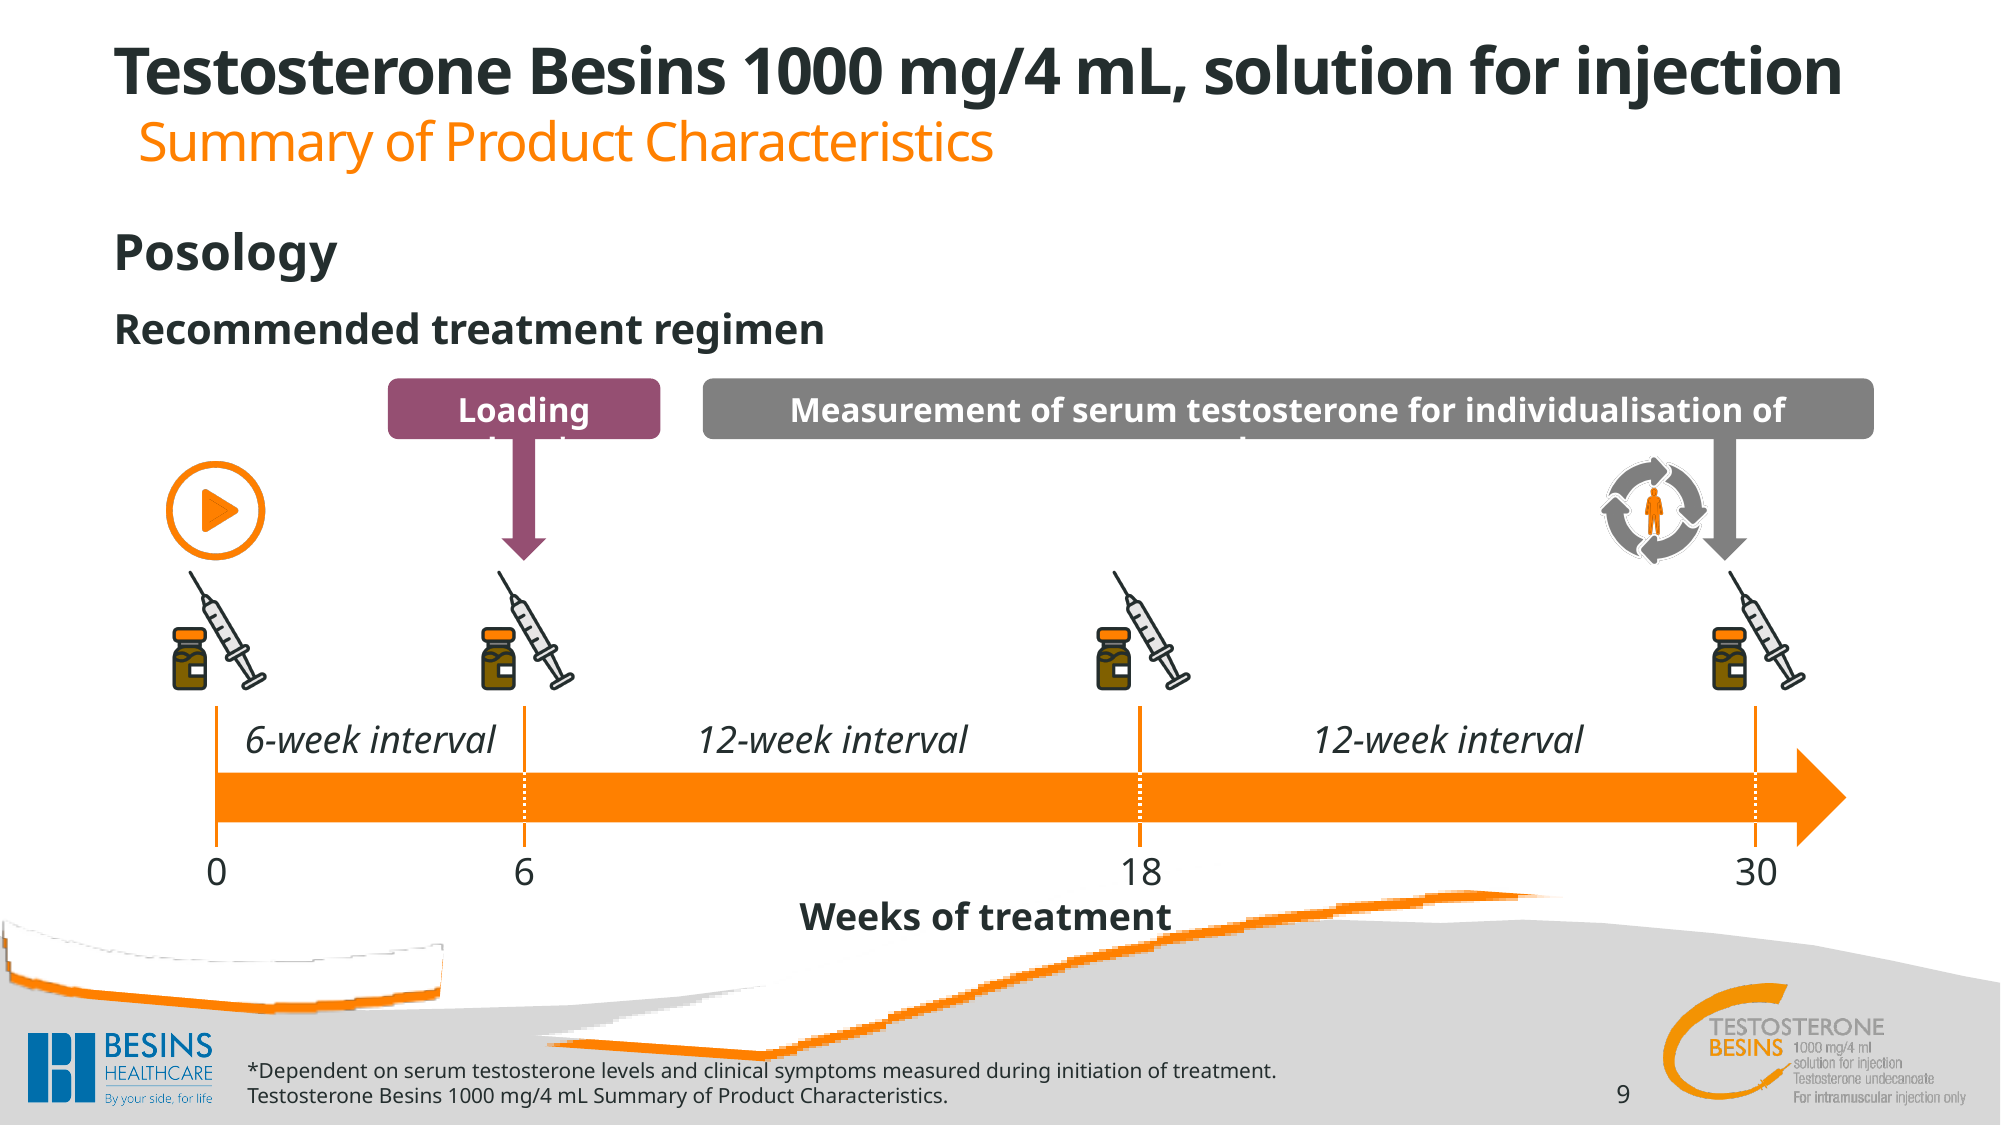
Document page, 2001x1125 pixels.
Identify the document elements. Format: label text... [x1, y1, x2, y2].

text_box Recommended treatment regimen [98, 300, 985, 361]
list Posology [98, 219, 1902, 873]
text_box [1658, 977, 1973, 1113]
picture [20, 1025, 220, 1112]
title Testosterone Besins 1000 mg/4 mL, solution for injection Summary of Product Characteristics [98, 20, 1902, 181]
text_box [159, 378, 1847, 946]
picture [0, 811, 2001, 1125]
footer *Dependent on serum testosterone levels and clinical symptoms measured during initiation of treatment. Testosterone Besins 1000 mg/4 mL Summary of Product Characteristics. [232, 1054, 1560, 1115]
text_box 9 [1551, 1071, 1646, 1117]
